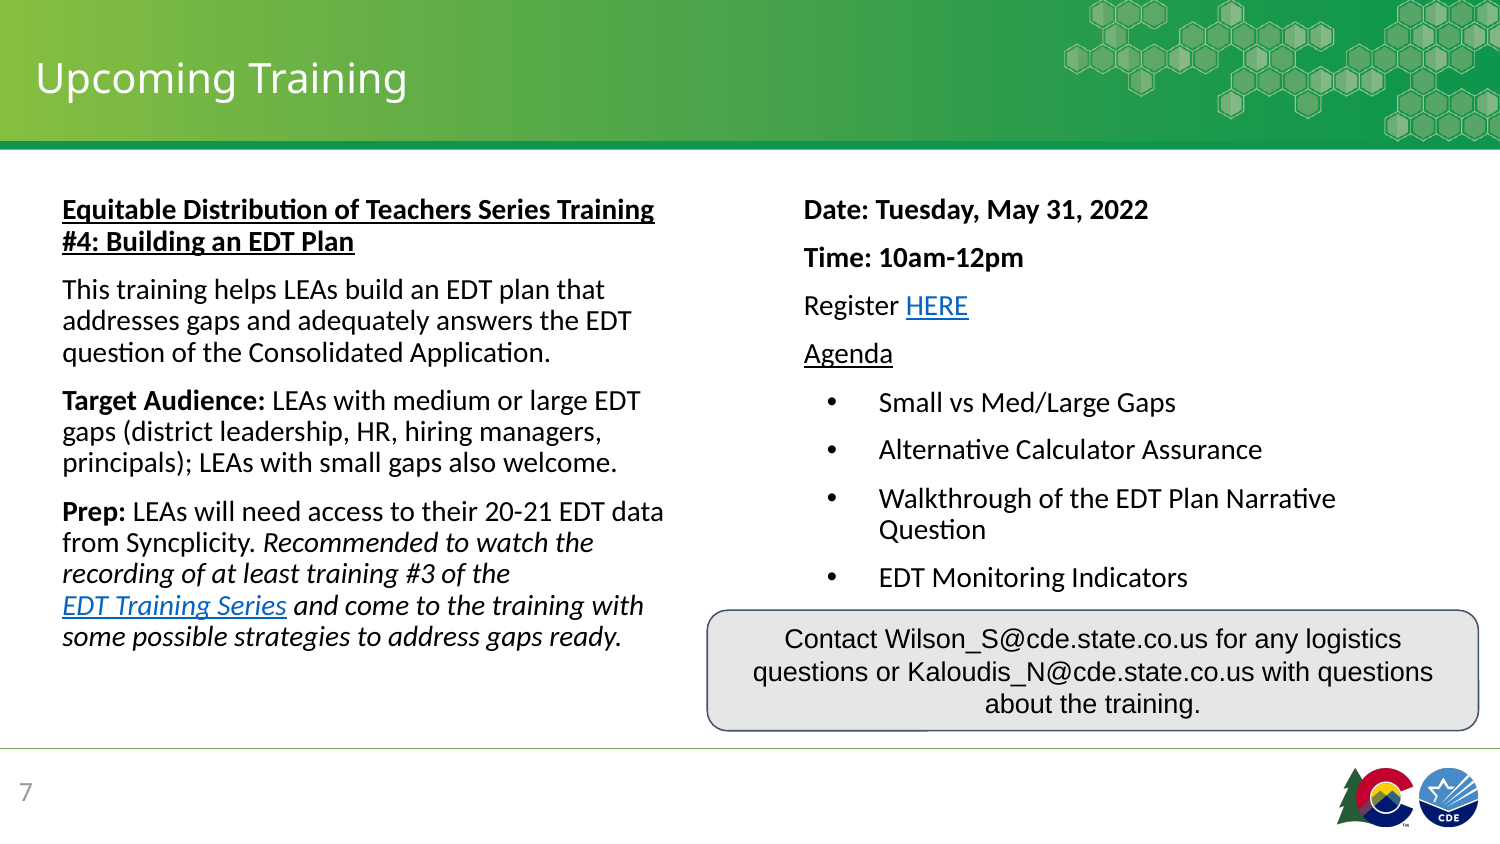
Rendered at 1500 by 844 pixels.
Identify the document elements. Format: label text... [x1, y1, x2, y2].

slide_number 7 [18, 776, 76, 823]
list Equitable Distribution of Teachers Series Training #4: Building an EDT Plan This training helps LEAs build an EDT plan that addresses gaps and adequately answers the EDT question of the Consolidated Application. Target Audience: LEAs with medium or large EDT gaps (district leadership, HR, hiring managers, principals); LEAs with small gaps also welcome. Prep: LEAs will need access to their 20-21 EDT data from Syncplicity. Recommended to watch the recording of at least training #3 of the EDT Training Series and come to the training with some possible strategies to address gaps ready. [51, 189, 708, 746]
title Upcoming Training [34, 32, 1433, 127]
picture [1336, 767, 1479, 828]
text_box Contact Wilson_S@cde.state.co.us for any logistics questions or Kaloudis_N@cde.state.co.us with questions about the training. [707, 610, 1479, 731]
list Date: Tuesday, May 31, 2022 Time: 10am-12pm Register HERE Agenda Small vs Med/Large Gaps Alternative Calculator Assurance Walkthrough of the EDT Plan Narrative Question EDT Monitoring Indicators [792, 189, 1449, 610]
picture [0, 0, 1500, 150]
